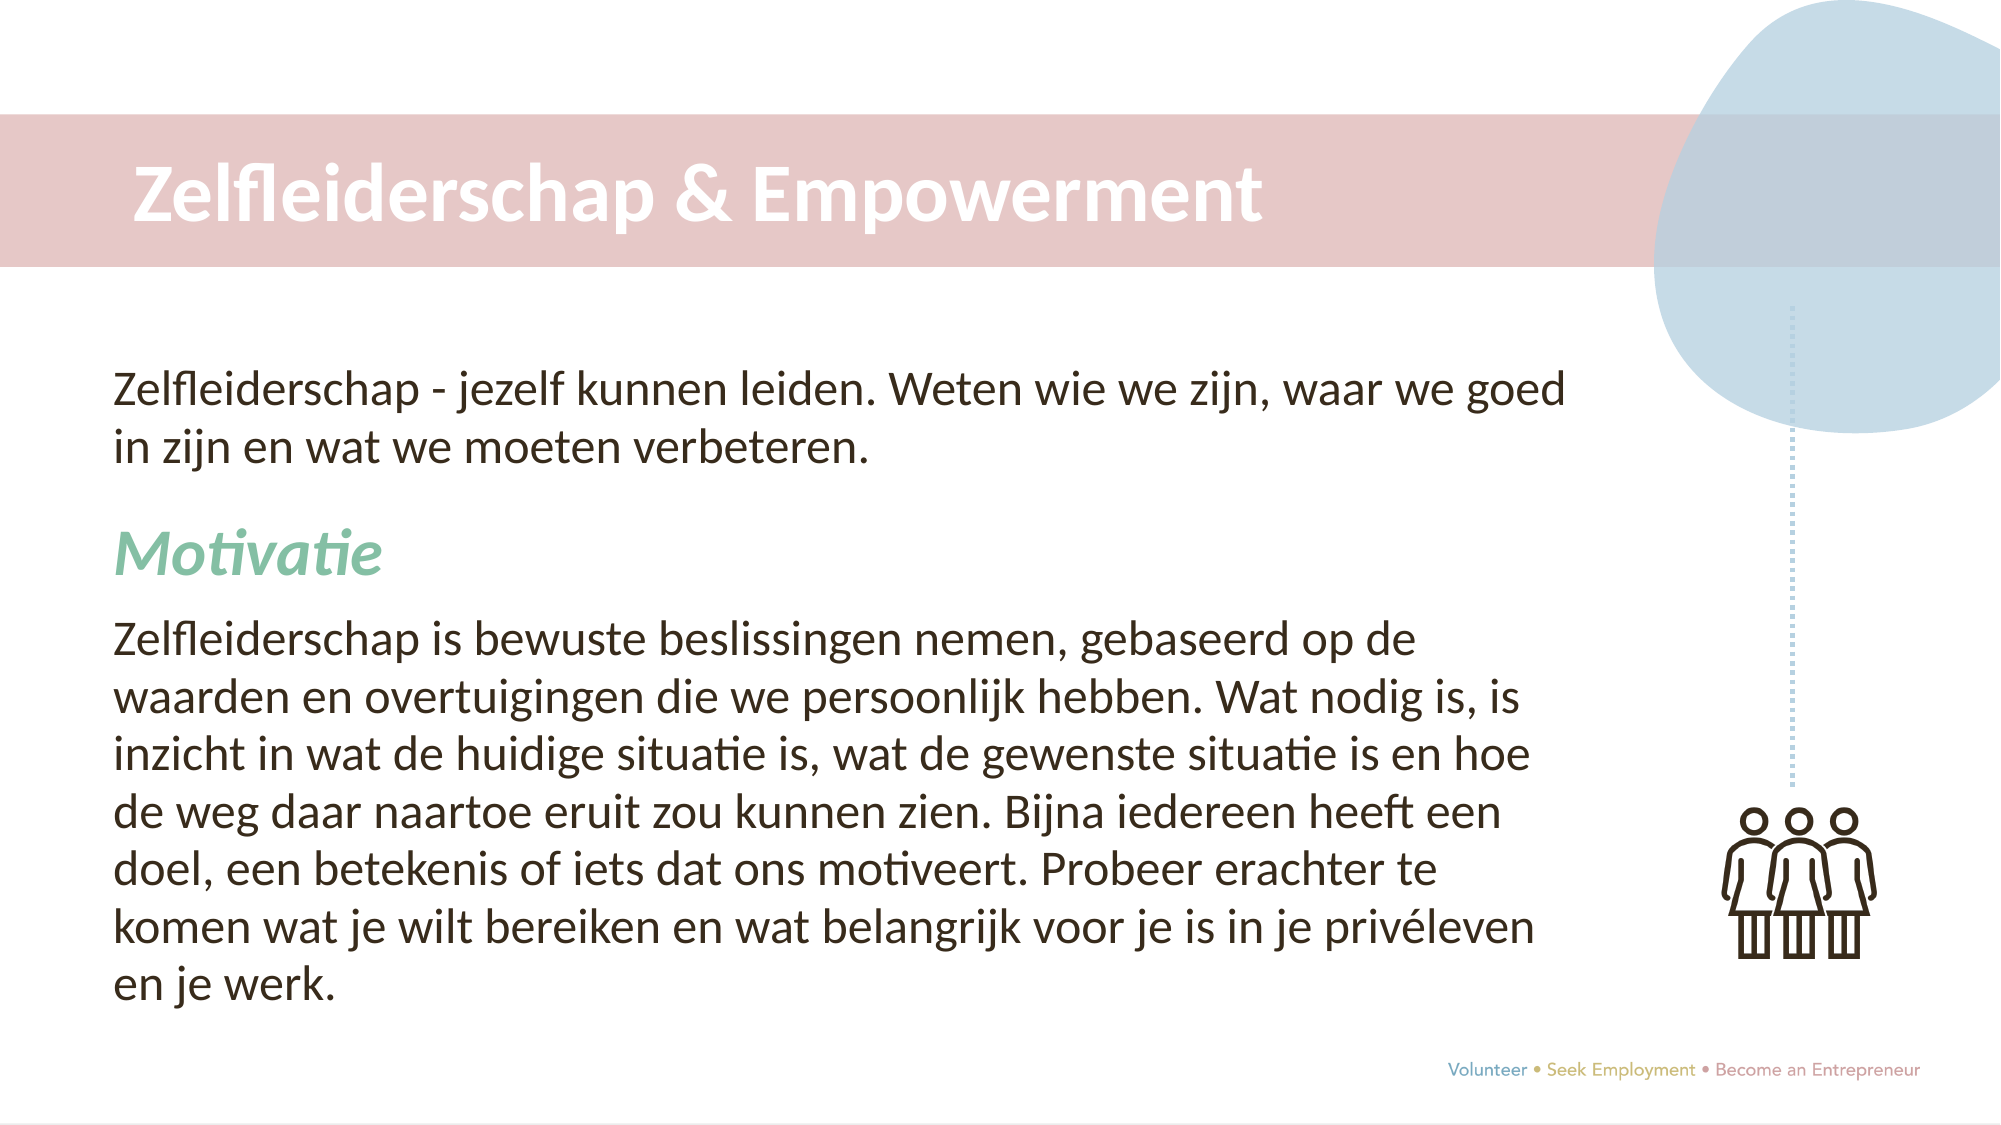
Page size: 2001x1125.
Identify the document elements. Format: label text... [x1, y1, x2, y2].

text_box Zelfleiderschap & Empowerment [99, 147, 1312, 290]
picture [1709, 793, 1889, 973]
text_box [0, 113, 1699, 268]
text_box Zelfleiderschap - jezelf kunnen leiden. Weten wie we zijn, waar we goed in zijn en wat we moeten verbeteren. Motivatie Zelfleiderschap is bewuste beslissingen nemen, gebaseerd op de waarden en overtuigingen die we persoonlijk hebben. Wat nodig is, is inzicht in wat de huidige situatie is, wat de gewenste situatie is en hoe de weg daar naartoe eruit zou kunnen zien. Bijna iedereen heeft een doel, een betekenis of iets dat ons motiveert. Probeer erachter te komen wat je wilt bereiken en wat belangrijk voor je is in je privéleven en je werk. [98, 350, 1600, 975]
picture [1418, 1046, 1971, 1103]
text_box [1653, 0, 2000, 434]
